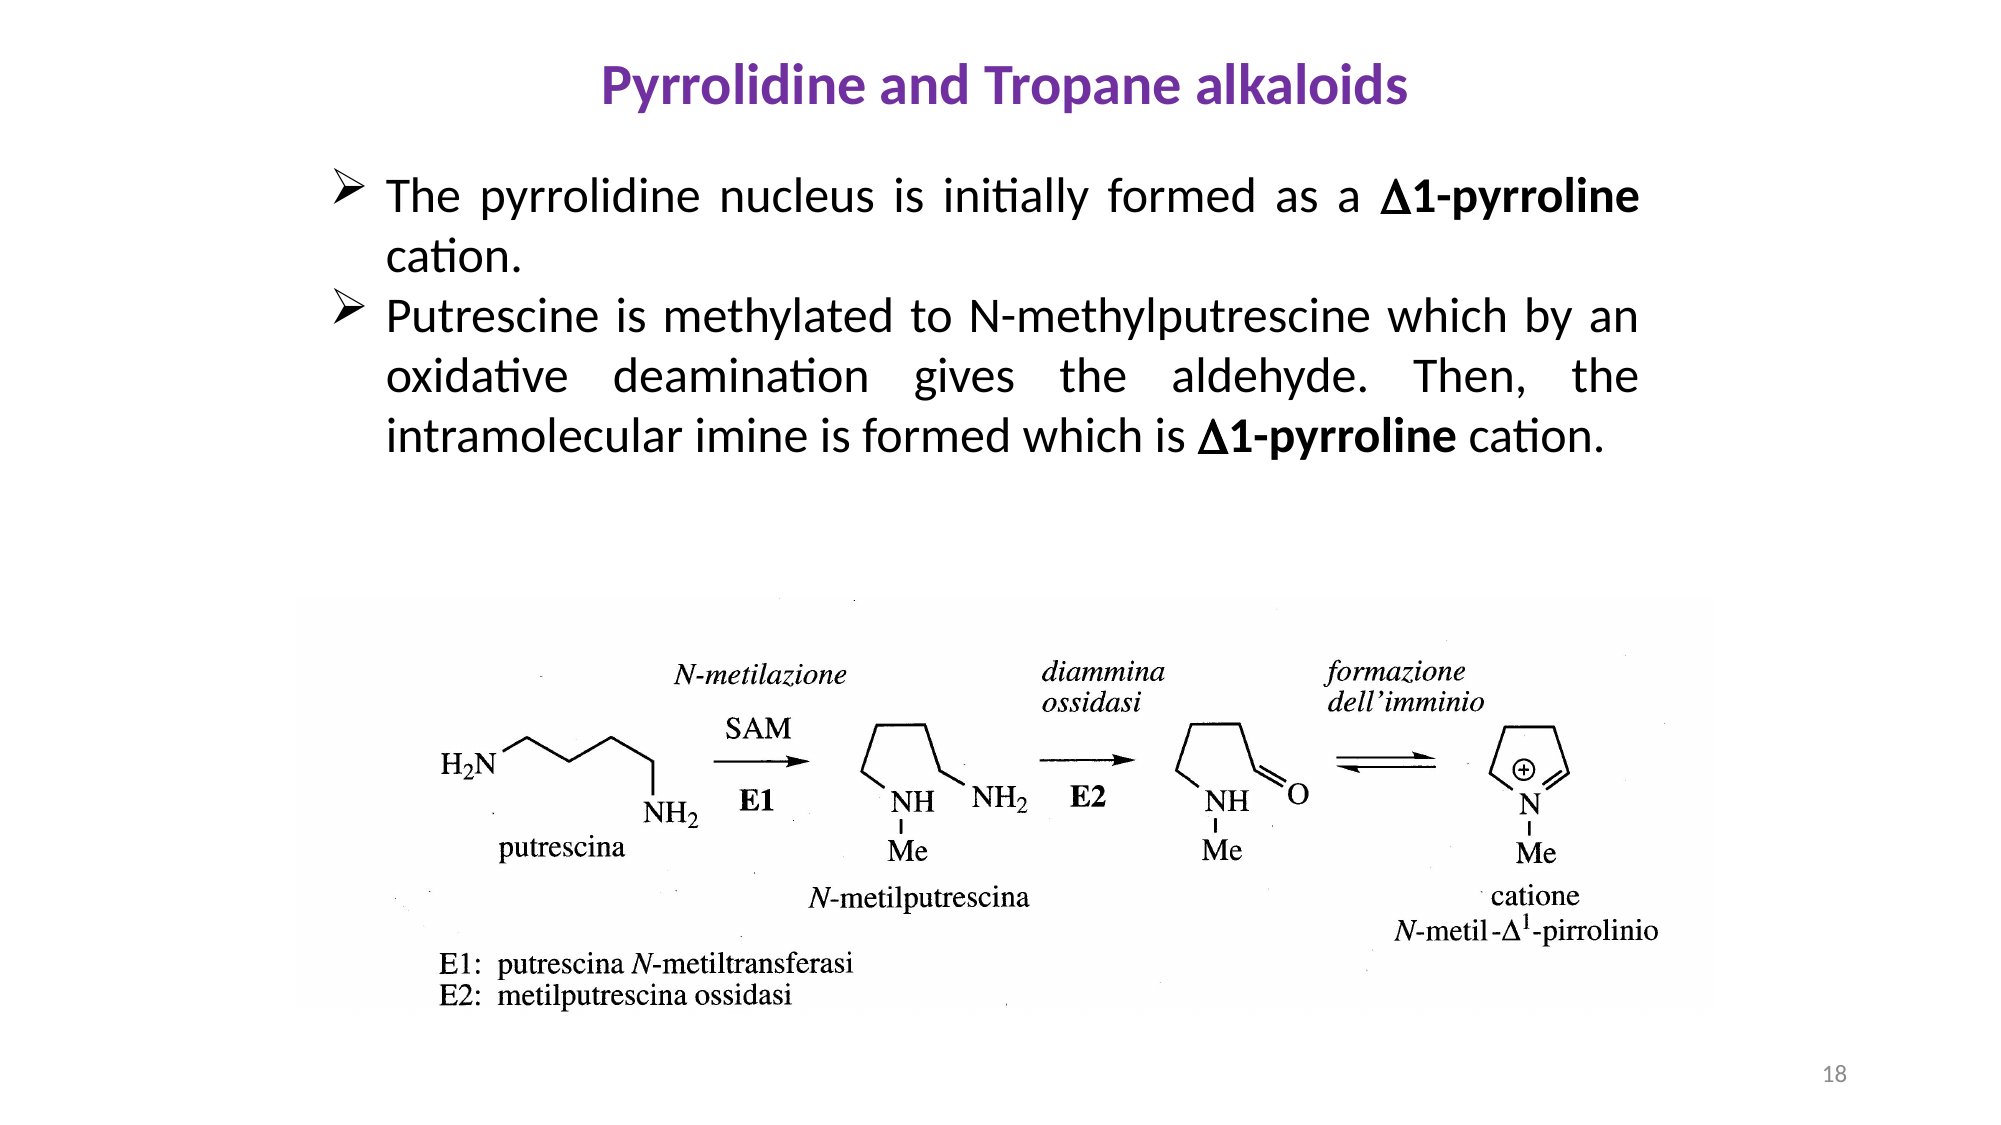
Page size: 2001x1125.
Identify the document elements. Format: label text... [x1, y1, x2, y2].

slide_number 18 [1412, 1042, 1863, 1103]
text_box The pyrrolidine nucleus is initially formed as a D1-pyrroline cation. Putrescine is methylated to N-methylputrescine which by an oxidative deamination gives the aldehyde. Then, the intramolecular imine is formed which is D1-pyrroline cation. [314, 155, 1655, 471]
picture [296, 597, 1714, 1013]
text_box Pyrrolidine and Tropane alkaloids [586, 39, 1424, 124]
